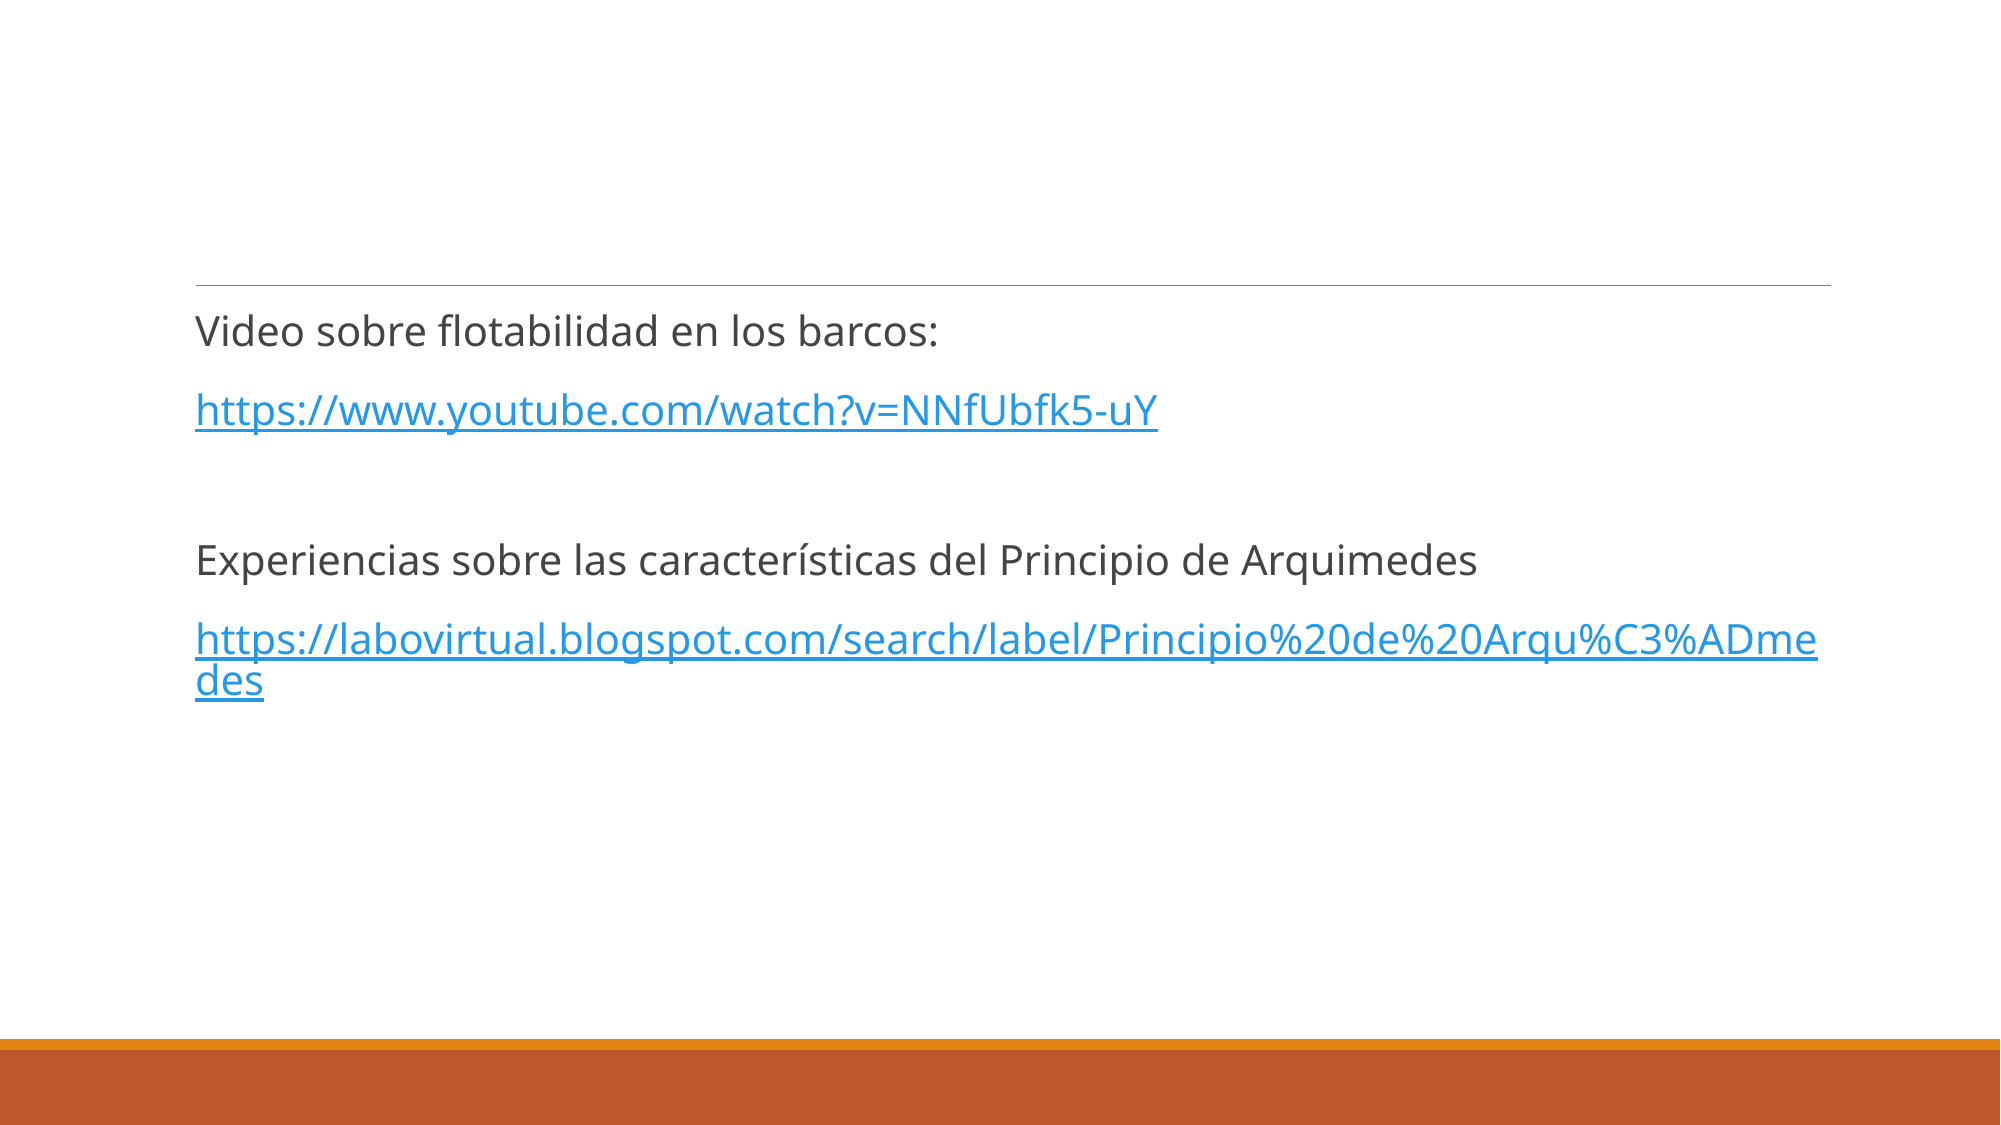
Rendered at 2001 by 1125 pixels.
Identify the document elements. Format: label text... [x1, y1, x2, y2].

list Video sobre flotabilidad en los barcos: https://www.youtube.com/watch?v=NNfUbfk5-uY Experiencias sobre las características del Principio de Arquimedes https://labovirtual.blogspot.com/search/label/Principio%20de%20Arqu%C3%ADmedes [180, 302, 1830, 963]
